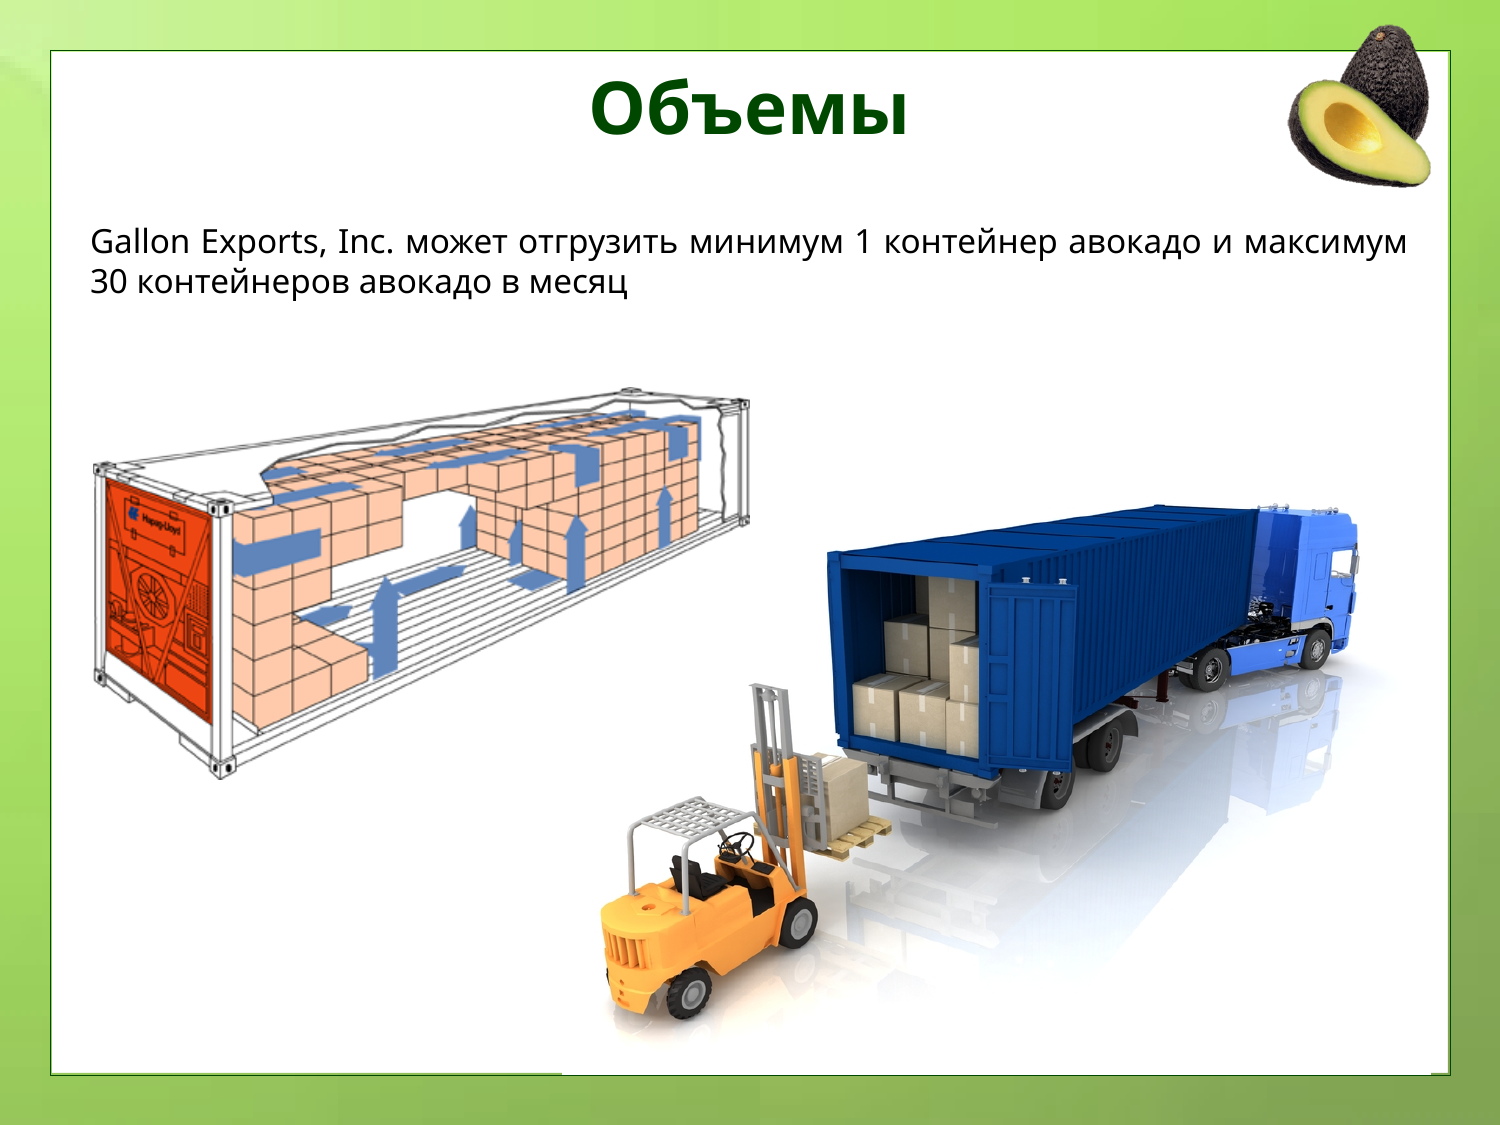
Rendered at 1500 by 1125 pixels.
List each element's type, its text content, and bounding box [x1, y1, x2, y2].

text_box Объемы [408, 54, 1092, 157]
picture [93, 387, 1431, 1076]
list Gallon Exports, Inc. может отгрузить минимум 1 контейнер авокадо и максимум 30 контейнеров авокадо в месяц [74, 212, 1426, 376]
text_box [0, 0, 1500, 1125]
text_box [48, 48, 1452, 1077]
picture [1287, 24, 1432, 188]
